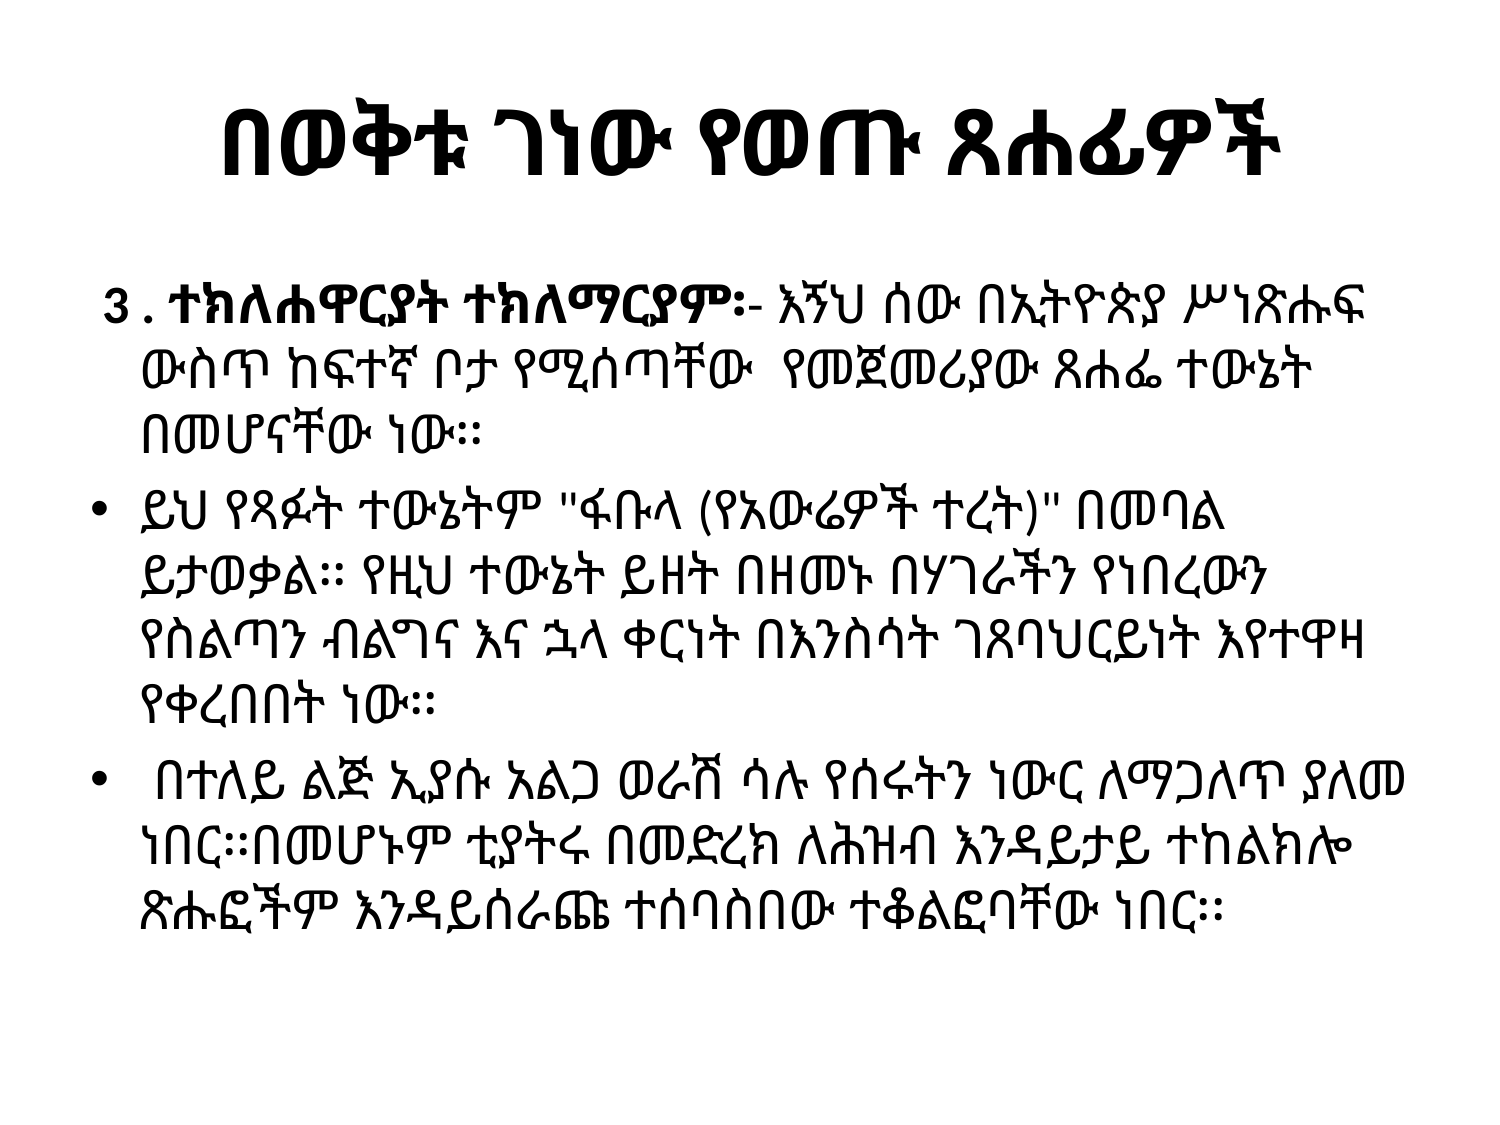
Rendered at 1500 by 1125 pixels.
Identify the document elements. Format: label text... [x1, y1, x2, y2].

title በወቅቱ ገነው የወጡ ጸሐፊዎች [75, 45, 1425, 233]
list 3 . ተክለሐዋርያት ተክለማርያም፡- እኝህ ሰው በኢትዮጵያ ሥነጽሑፍ ውስጥ ከፍተኛ ቦታ የሚሰጣቸው የመጀመሪያው ጸሐፌ ተውኔት በመሆናቸው ነው፡፡ ይህ የጻፉት ተውኔትም "ፋቡላ (የአውሬዎች ተረት)" በመባል ይታወቃል፡፡ የዚህ ተውኔት ይዘት በዘመኑ በሃገራችን የነበረውን የስልጣን ብልግና እና ኋላ ቀርነት በእንስሳት ገጸባህርይነት እየተዋዛ የቀረበበት ነው፡፡ በተለይ ልጅ ኢያሱ አልጋ ወራሽ ሳሉ የሰሩትን ነውር ለማጋለጥ ያለመ ነበር፡፡በመሆኑም ቲያትሩ በመድረክ ለሕዝብ እንዳይታይ ተከልክሎ ጽሑፎችም እንዳይሰራጩ ተሰባስበው ተቆልፎባቸው ነበር፡፡ [75, 262, 1425, 1005]
